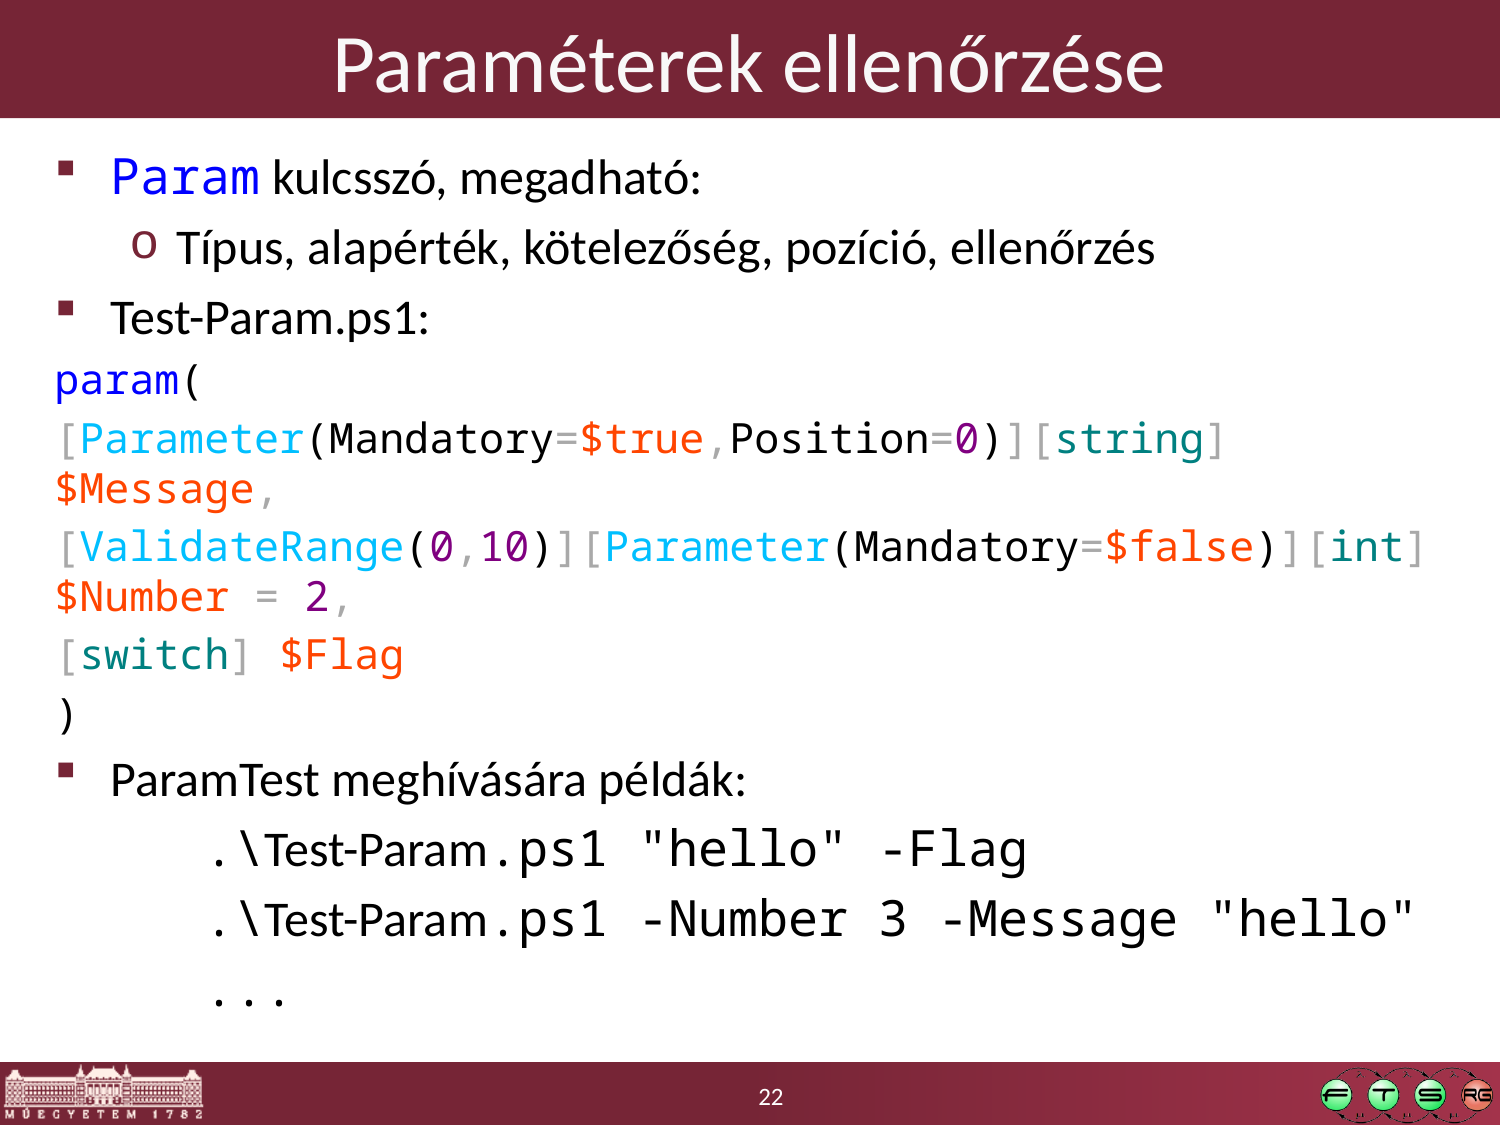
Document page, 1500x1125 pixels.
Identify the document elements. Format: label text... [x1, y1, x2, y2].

slide_number 22 [527, 1066, 1015, 1125]
list Param kulcsszó, megadható: Típus, alapérték, kötelezőség, pozíció, ellenőrzés Test-Param.ps1: param( [Parameter(Mandatory=$true,Position=0)][string] $Message, [ValidateRange(0,10)][Parameter(Mandatory=$false)][int] $Number = 2, [switch] $Flag ) ParamTest meghívására példák: .\Test-Param.ps1 "hello" -Flag .\Test-Param.ps1 -Number 3 -Message "hello" ... [39, 137, 1493, 1045]
title Paraméterek ellenőrzése [0, 0, 1500, 119]
picture [0, 1063, 209, 1123]
picture [1318, 1065, 1494, 1125]
